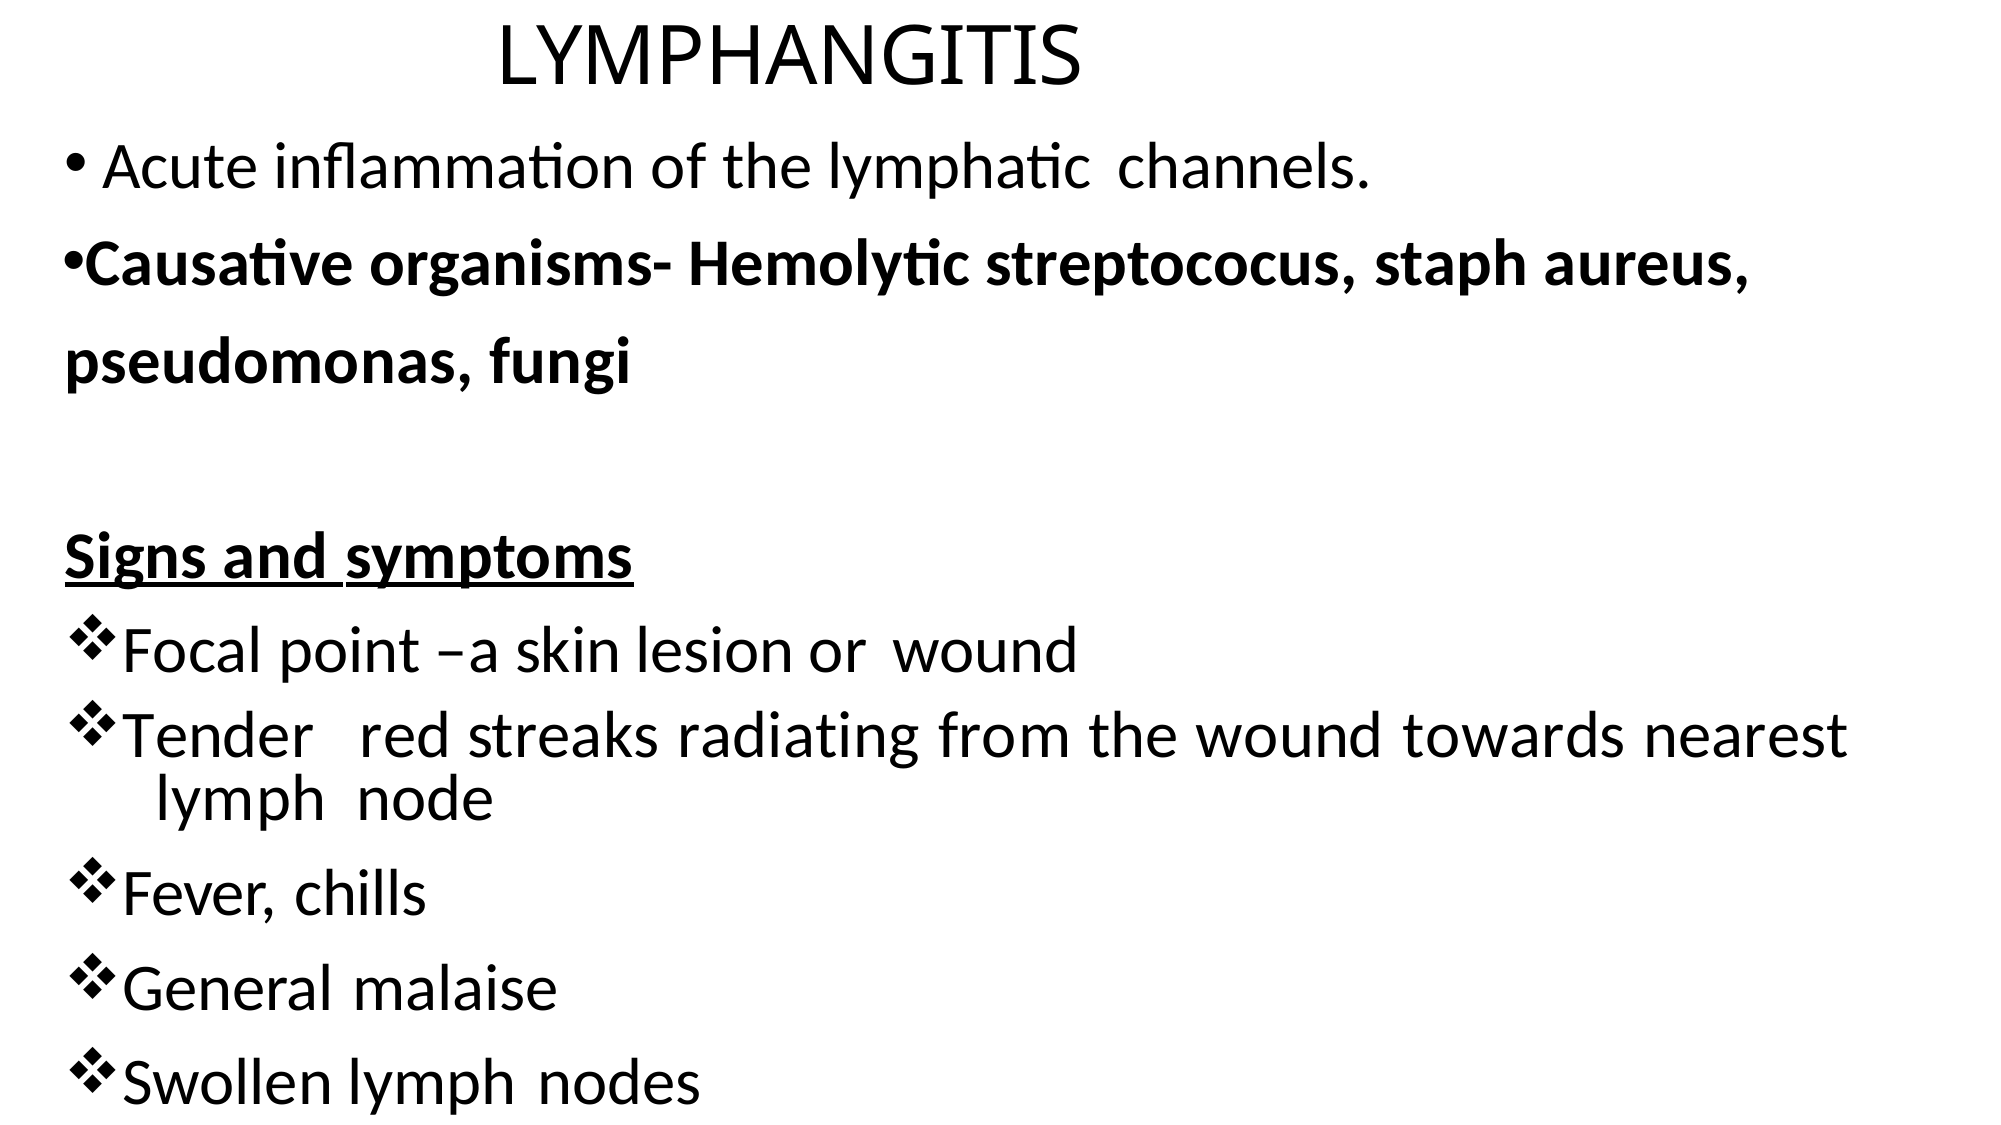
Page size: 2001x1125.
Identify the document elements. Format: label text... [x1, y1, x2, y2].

title LYMPHANGITIS [493, 0, 1519, 103]
text_box Acute inflammation of the lymphatic channels. Causative organisms- Hemolytic streptococus, staph aureus, pseudomonas, fungi Signs and symptoms Focal point –a skin lesion or wound Tender red streaks radiating from the wound towards nearest lymph node Fever, chills General malaise Swollen lymph nodes [62, 103, 1950, 1119]
